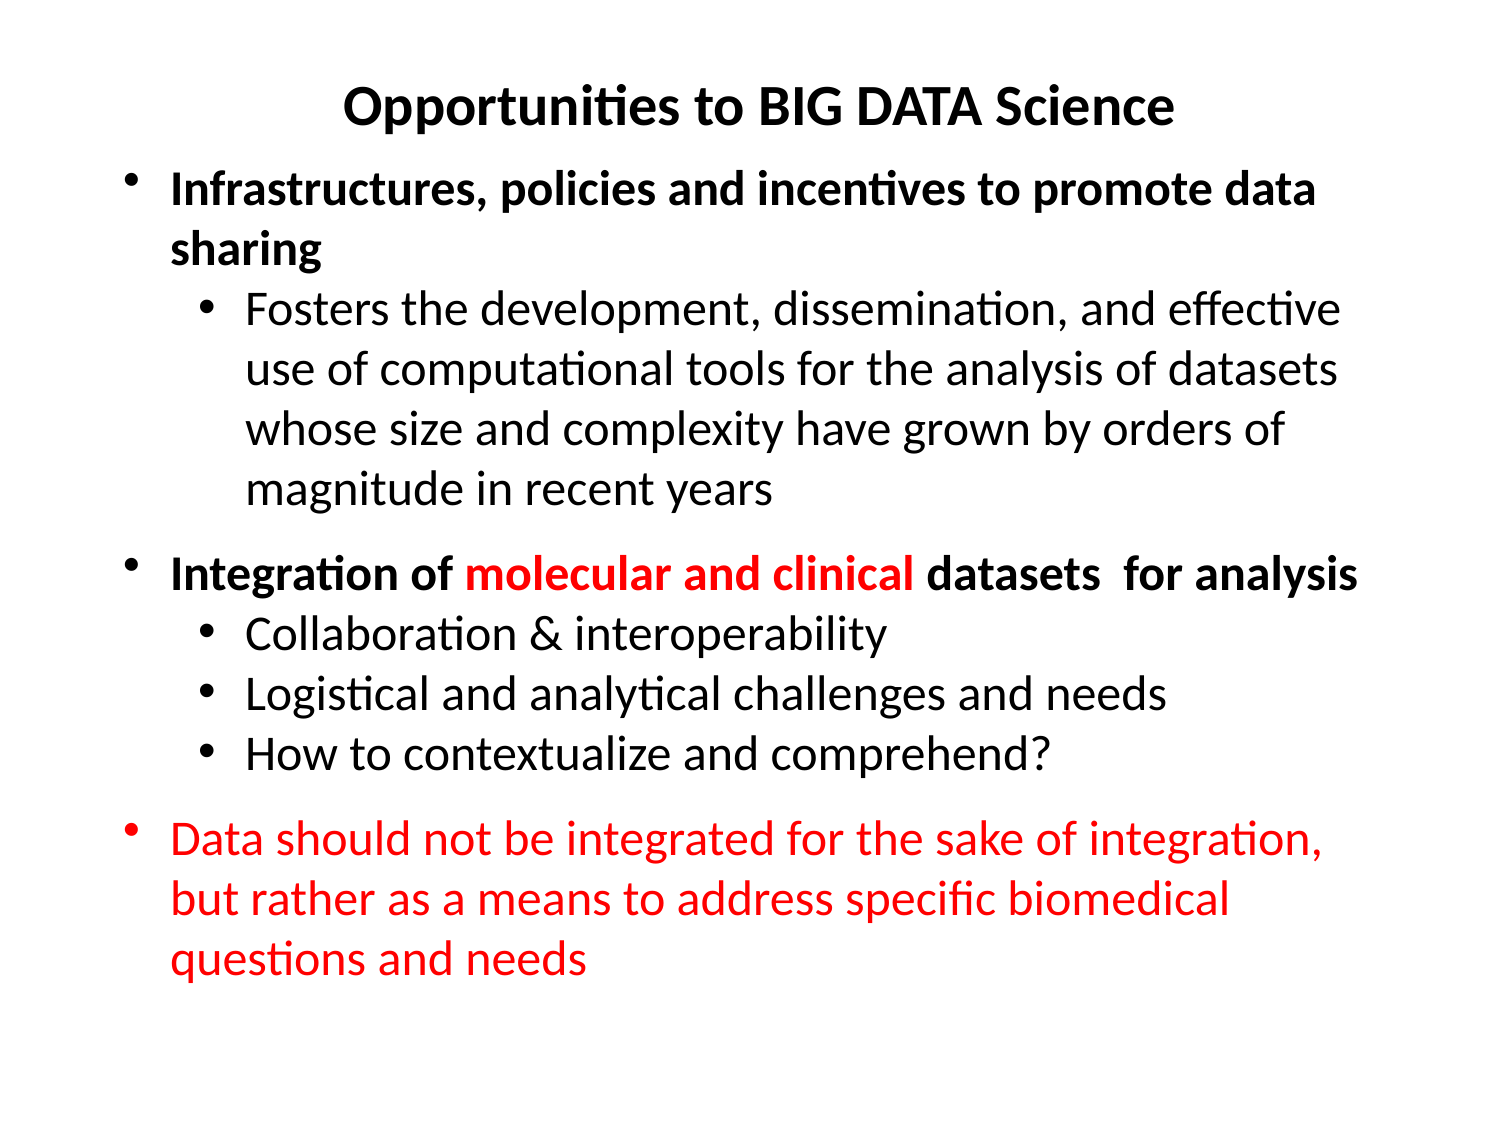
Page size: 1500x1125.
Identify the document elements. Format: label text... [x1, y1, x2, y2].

text_box Infrastructures, policies and incentives to promote data sharing Fosters the development, dissemination, and effective use of computational tools for the analysis of datasets whose size and complexity have grown by orders of magnitude in recent years Integration of molecular and clinical datasets for analysis Collaboration & interoperability Logistical and analytical challenges and needs How to contextualize and comprehend? Data should not be integrated for the sake of integration, but rather as a means to address specific biomedical questions and needs [108, 148, 1407, 994]
text_box Opportunities to BIG DATA Science [328, 59, 1192, 145]
